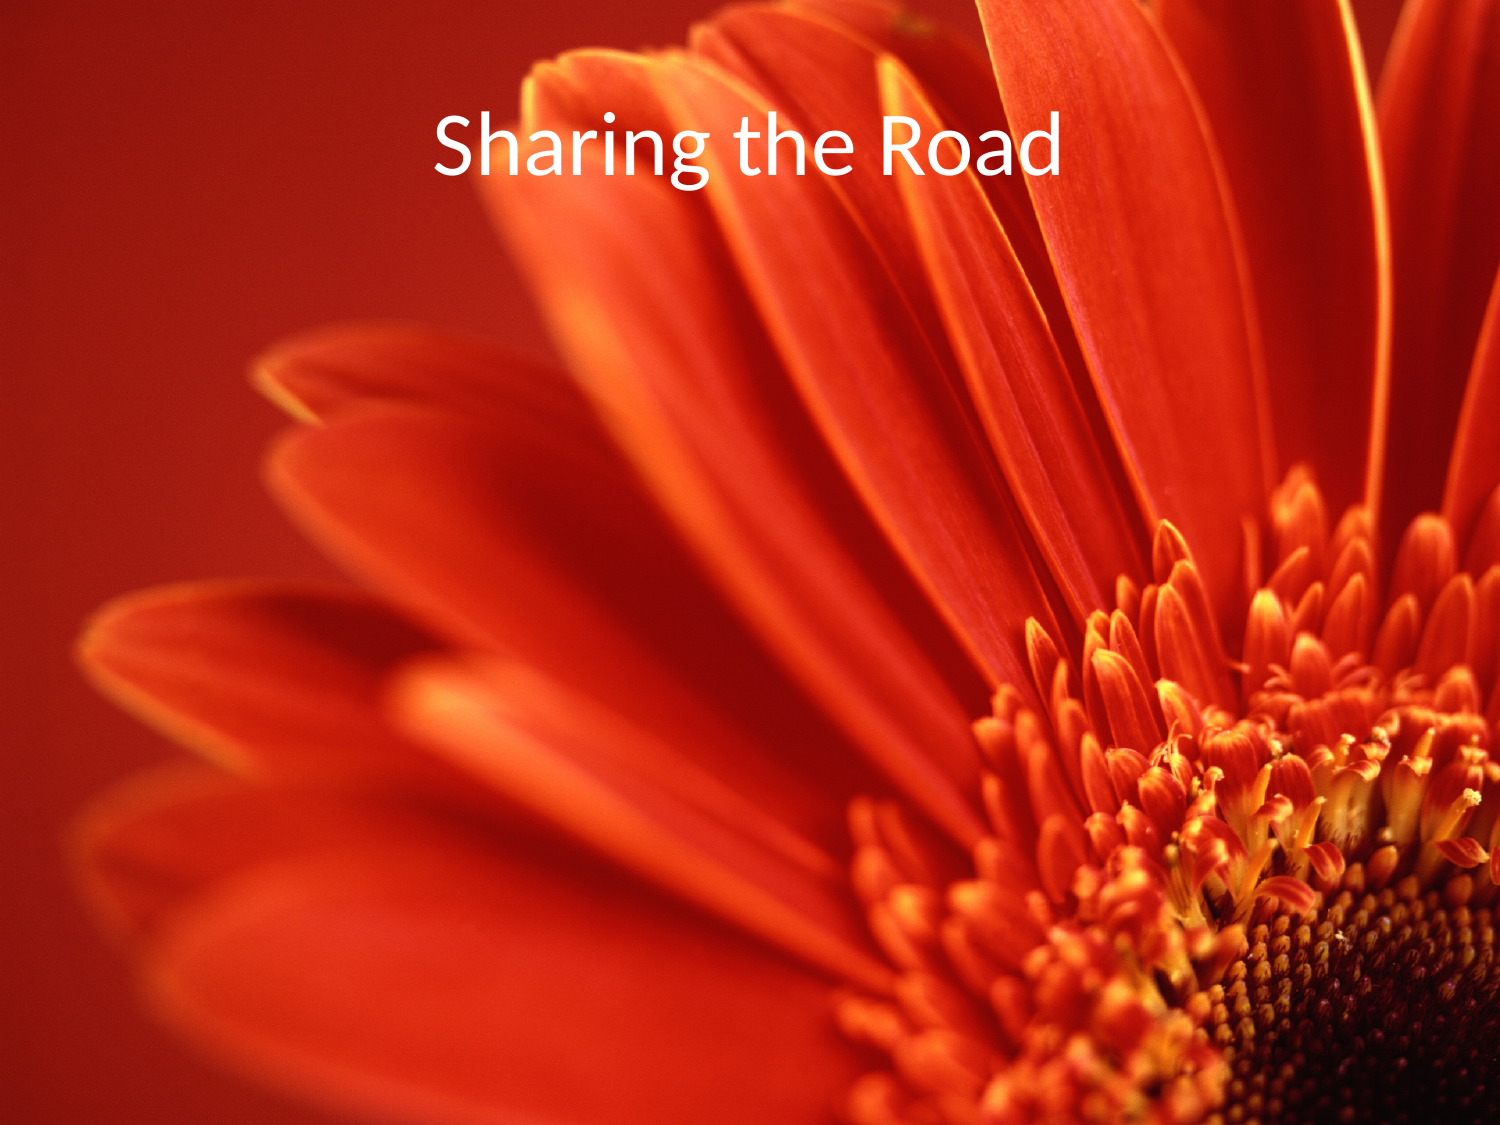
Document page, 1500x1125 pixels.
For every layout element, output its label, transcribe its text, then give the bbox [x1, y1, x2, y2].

picture [0, 0, 1500, 1125]
title Sharing the Road [75, 45, 1425, 233]
